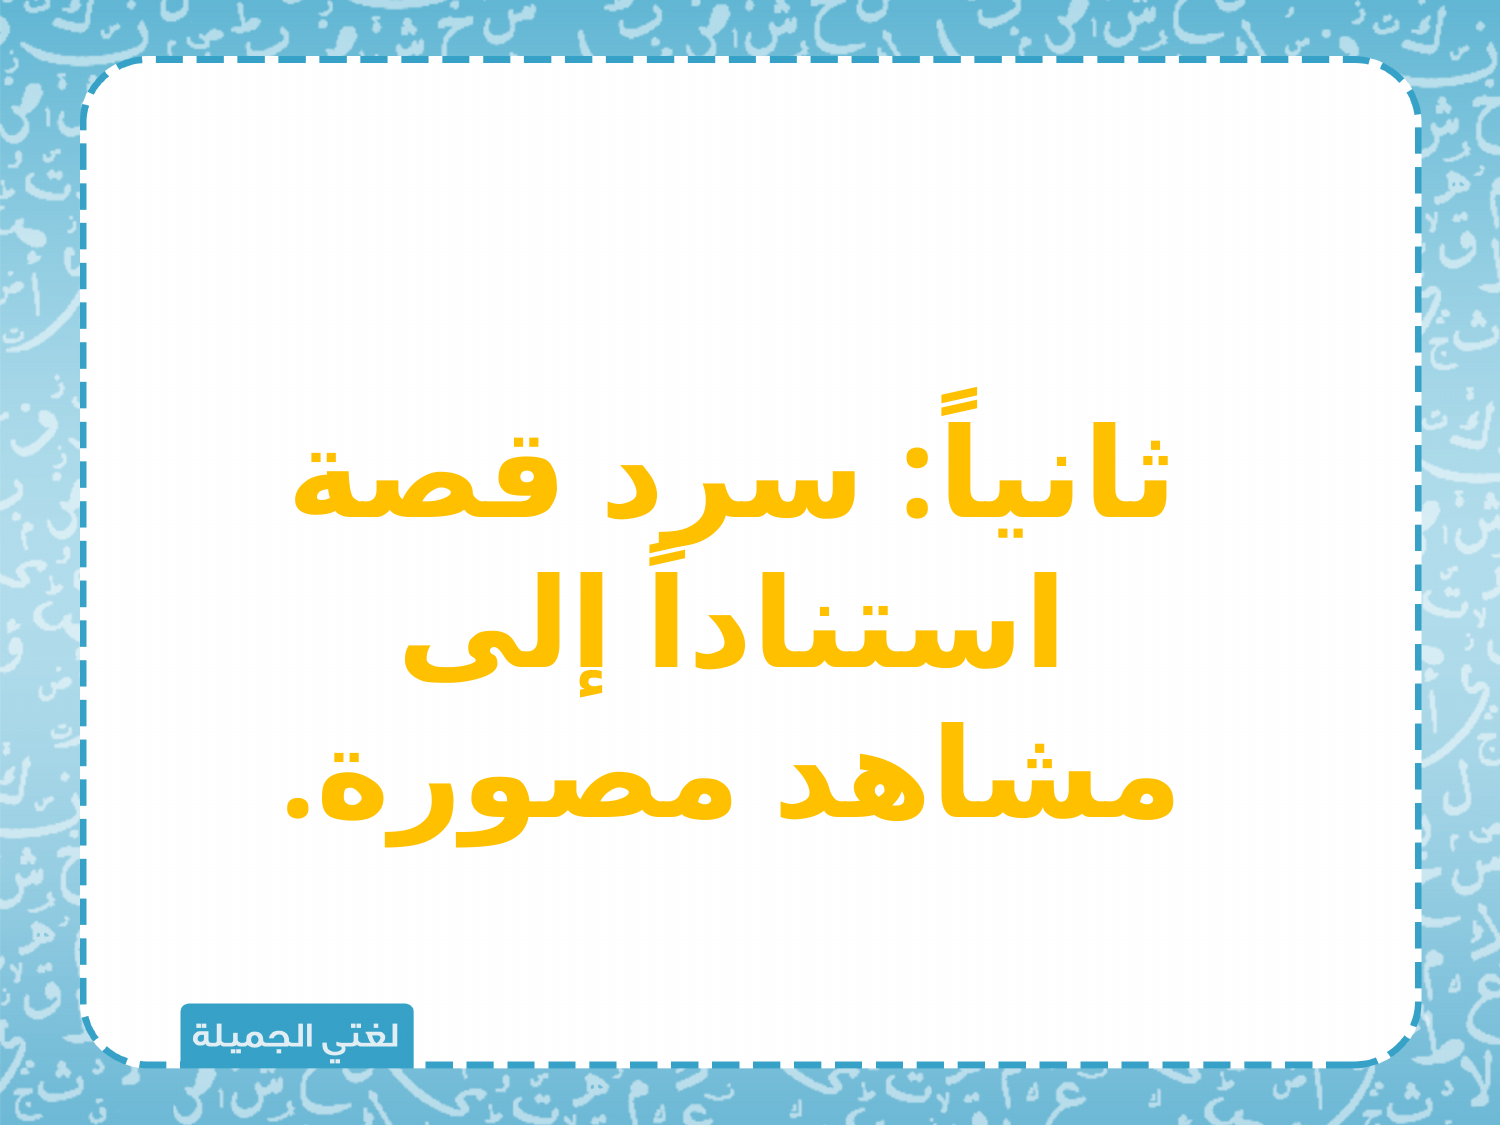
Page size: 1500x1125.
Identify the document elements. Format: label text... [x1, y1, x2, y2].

text_box ثانياً: سرد قصة استناداً إلى مشاهد مصورة. [218, 385, 1247, 850]
picture [0, 0, 1500, 1125]
